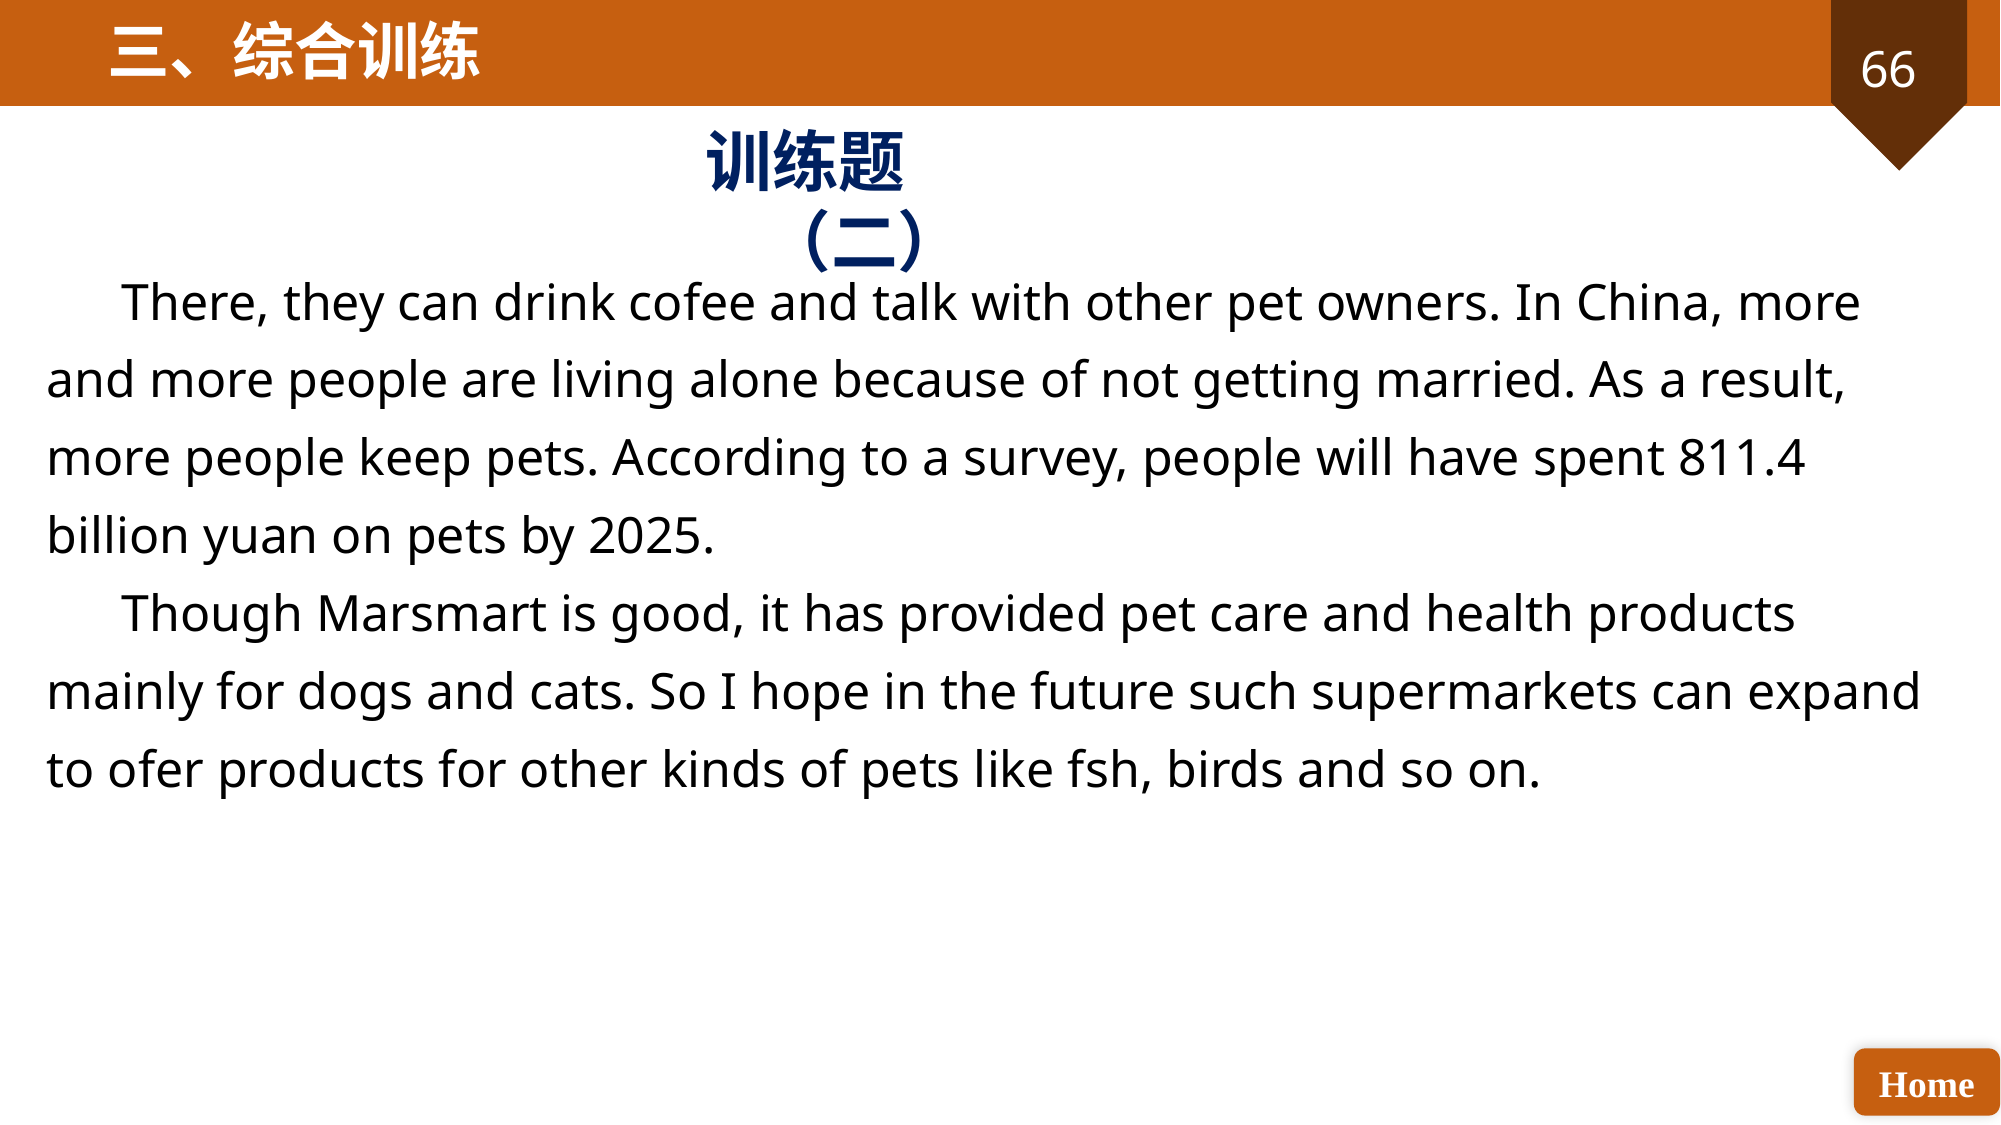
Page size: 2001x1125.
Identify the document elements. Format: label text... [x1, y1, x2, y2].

text_box 三、综合训练 [92, 5, 564, 95]
text_box 训练题（二） [690, 112, 1082, 244]
text_box There, they can drink cofee and talk with other pet owners. In China, more and more people are living alone because of not getting married. As a result, more people keep pets. According to a survey, people will have spent 811.4 billion yuan on pets by 2025. Though Marsmart is good, it has provided pet care and health products mainly for dogs and cats. So I hope in the future such supermarkets can expand to ofer products for other kinds of pets like fsh, birds and so on. [31, 244, 1960, 883]
